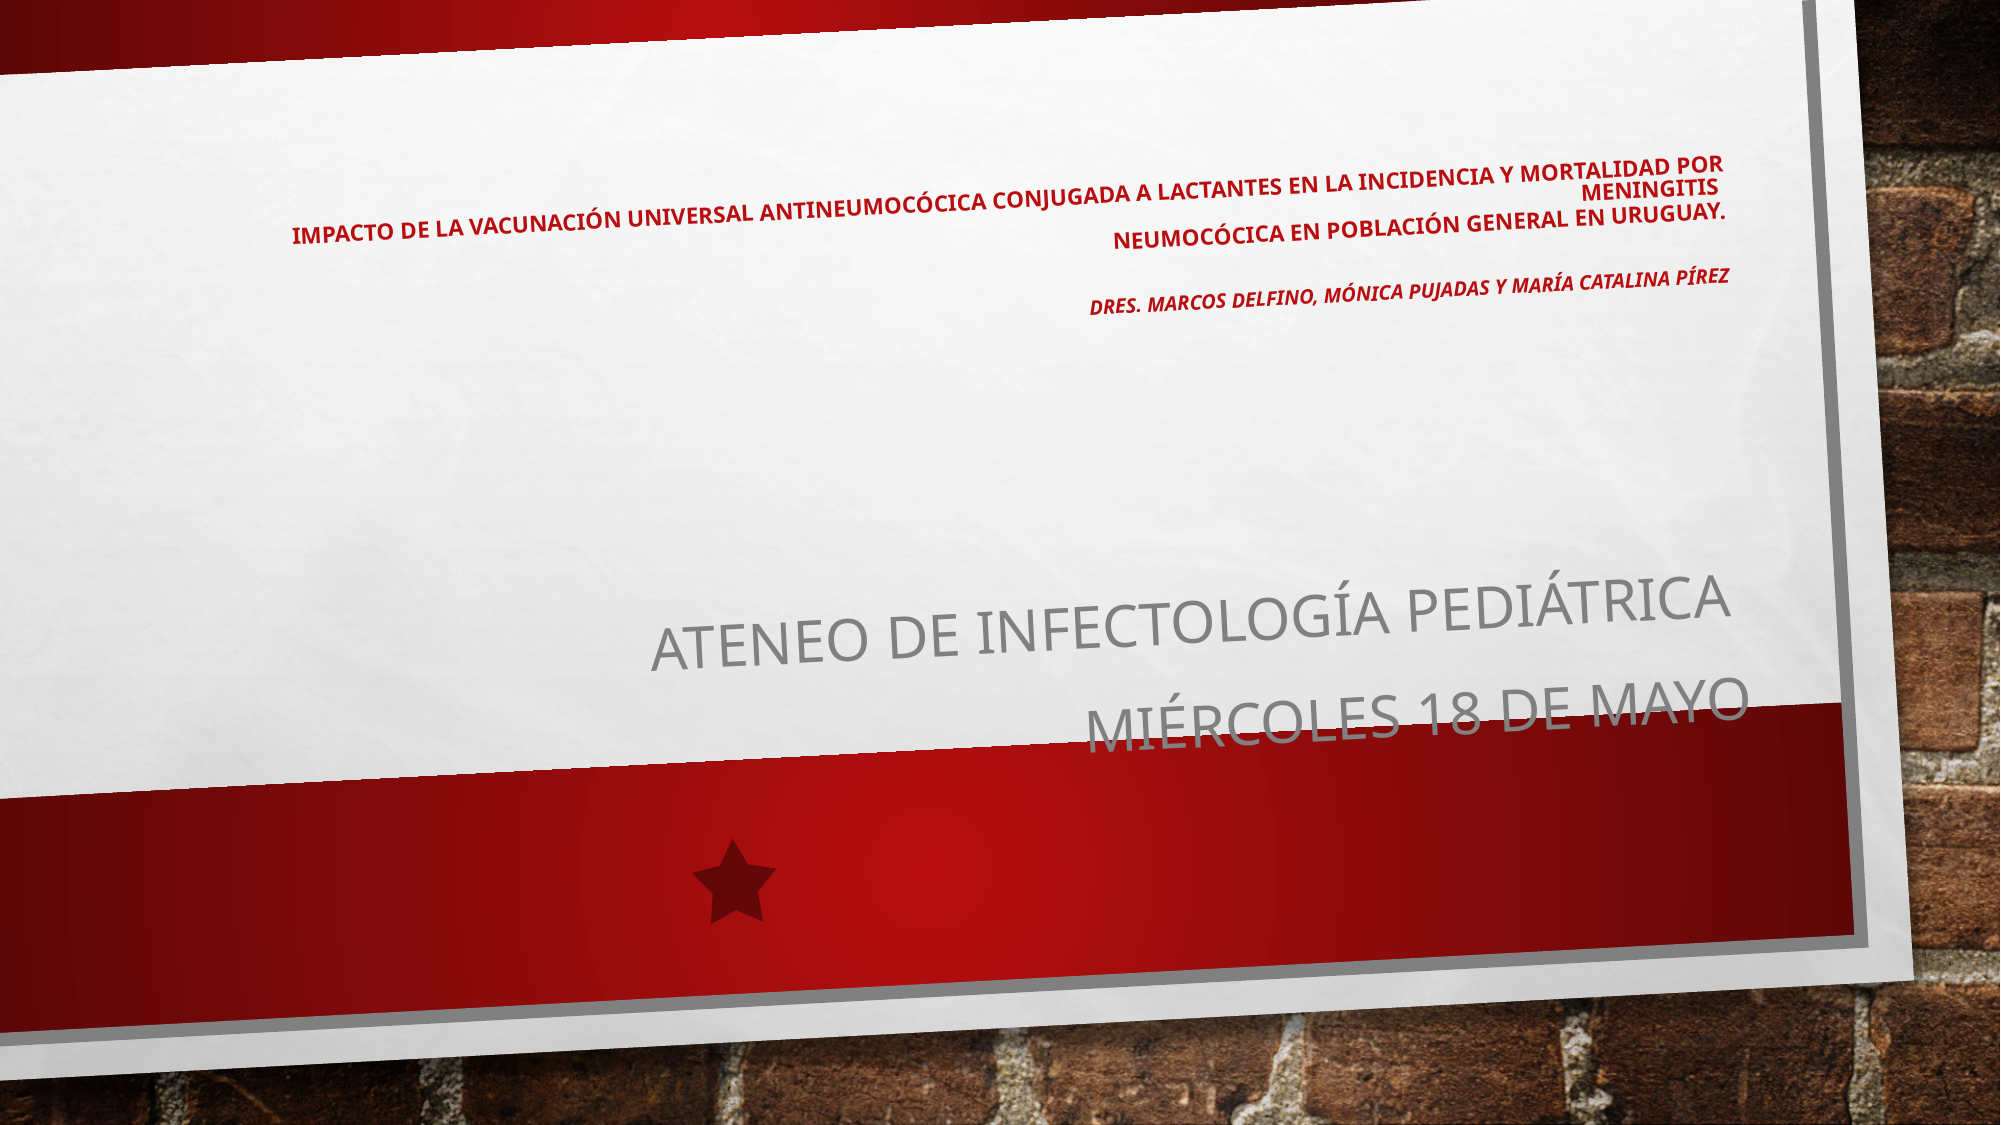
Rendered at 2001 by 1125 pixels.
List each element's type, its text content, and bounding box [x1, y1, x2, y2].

title Impacto de la vacunación universal antineumocócica conjugada a lactantes en la incidencia y mortalidad por meningitis neumocócica en población general en uruguay. Dres. Marcos Delfino, Mónica pujadas y maría catalina pírez [135, 67, 1758, 605]
subtitle Ateneo de Infectología Pediátrica Miércoles 18 de mayo [159, 533, 1763, 708]
picture [0, 0, 2000, 1125]
